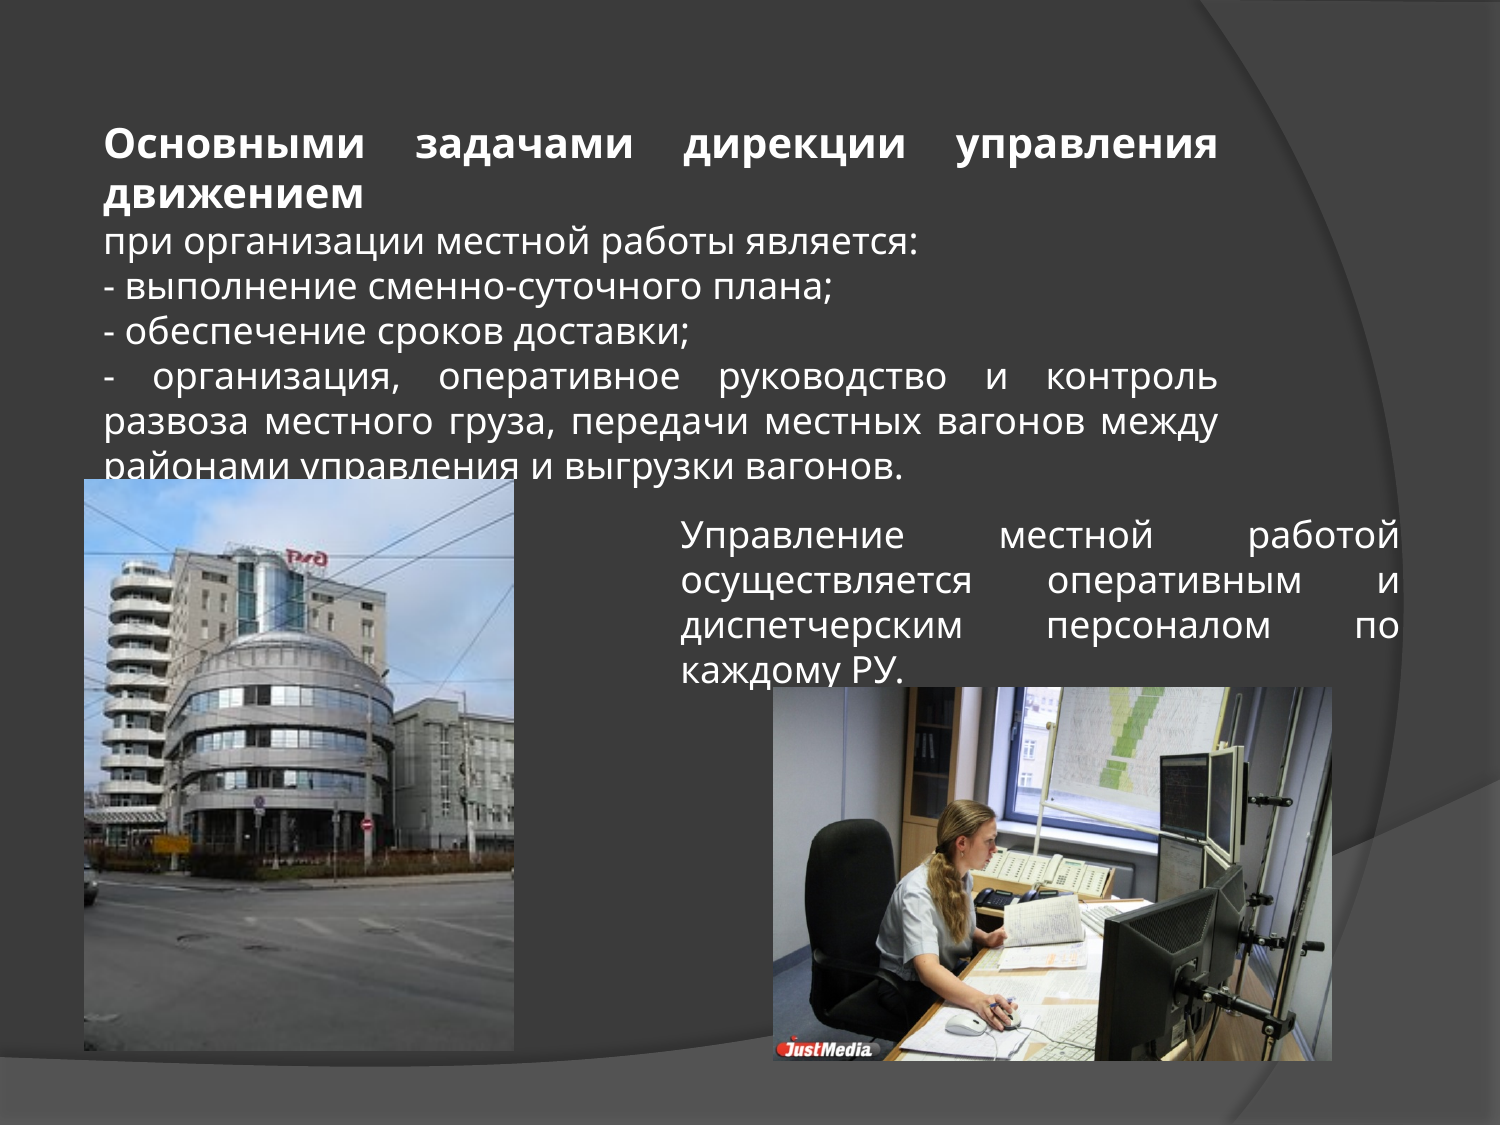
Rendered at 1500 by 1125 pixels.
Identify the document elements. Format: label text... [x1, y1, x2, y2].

picture [773, 687, 1332, 1061]
text_box Основными задачами дирекции управления движением при организации местной работы является: - выполнение сменно-суточного плана; - обеспечение сроков доставки; - организация, оперативное руководство и контроль развоза местного груза, передачи местных вагонов между районами управления и выгрузки вагонов. [88, 109, 1235, 495]
picture [84, 479, 514, 1051]
text_box Управление местной работой осуществляется оперативным и диспетчерским персоналом по каждому РУ. [665, 503, 1416, 699]
